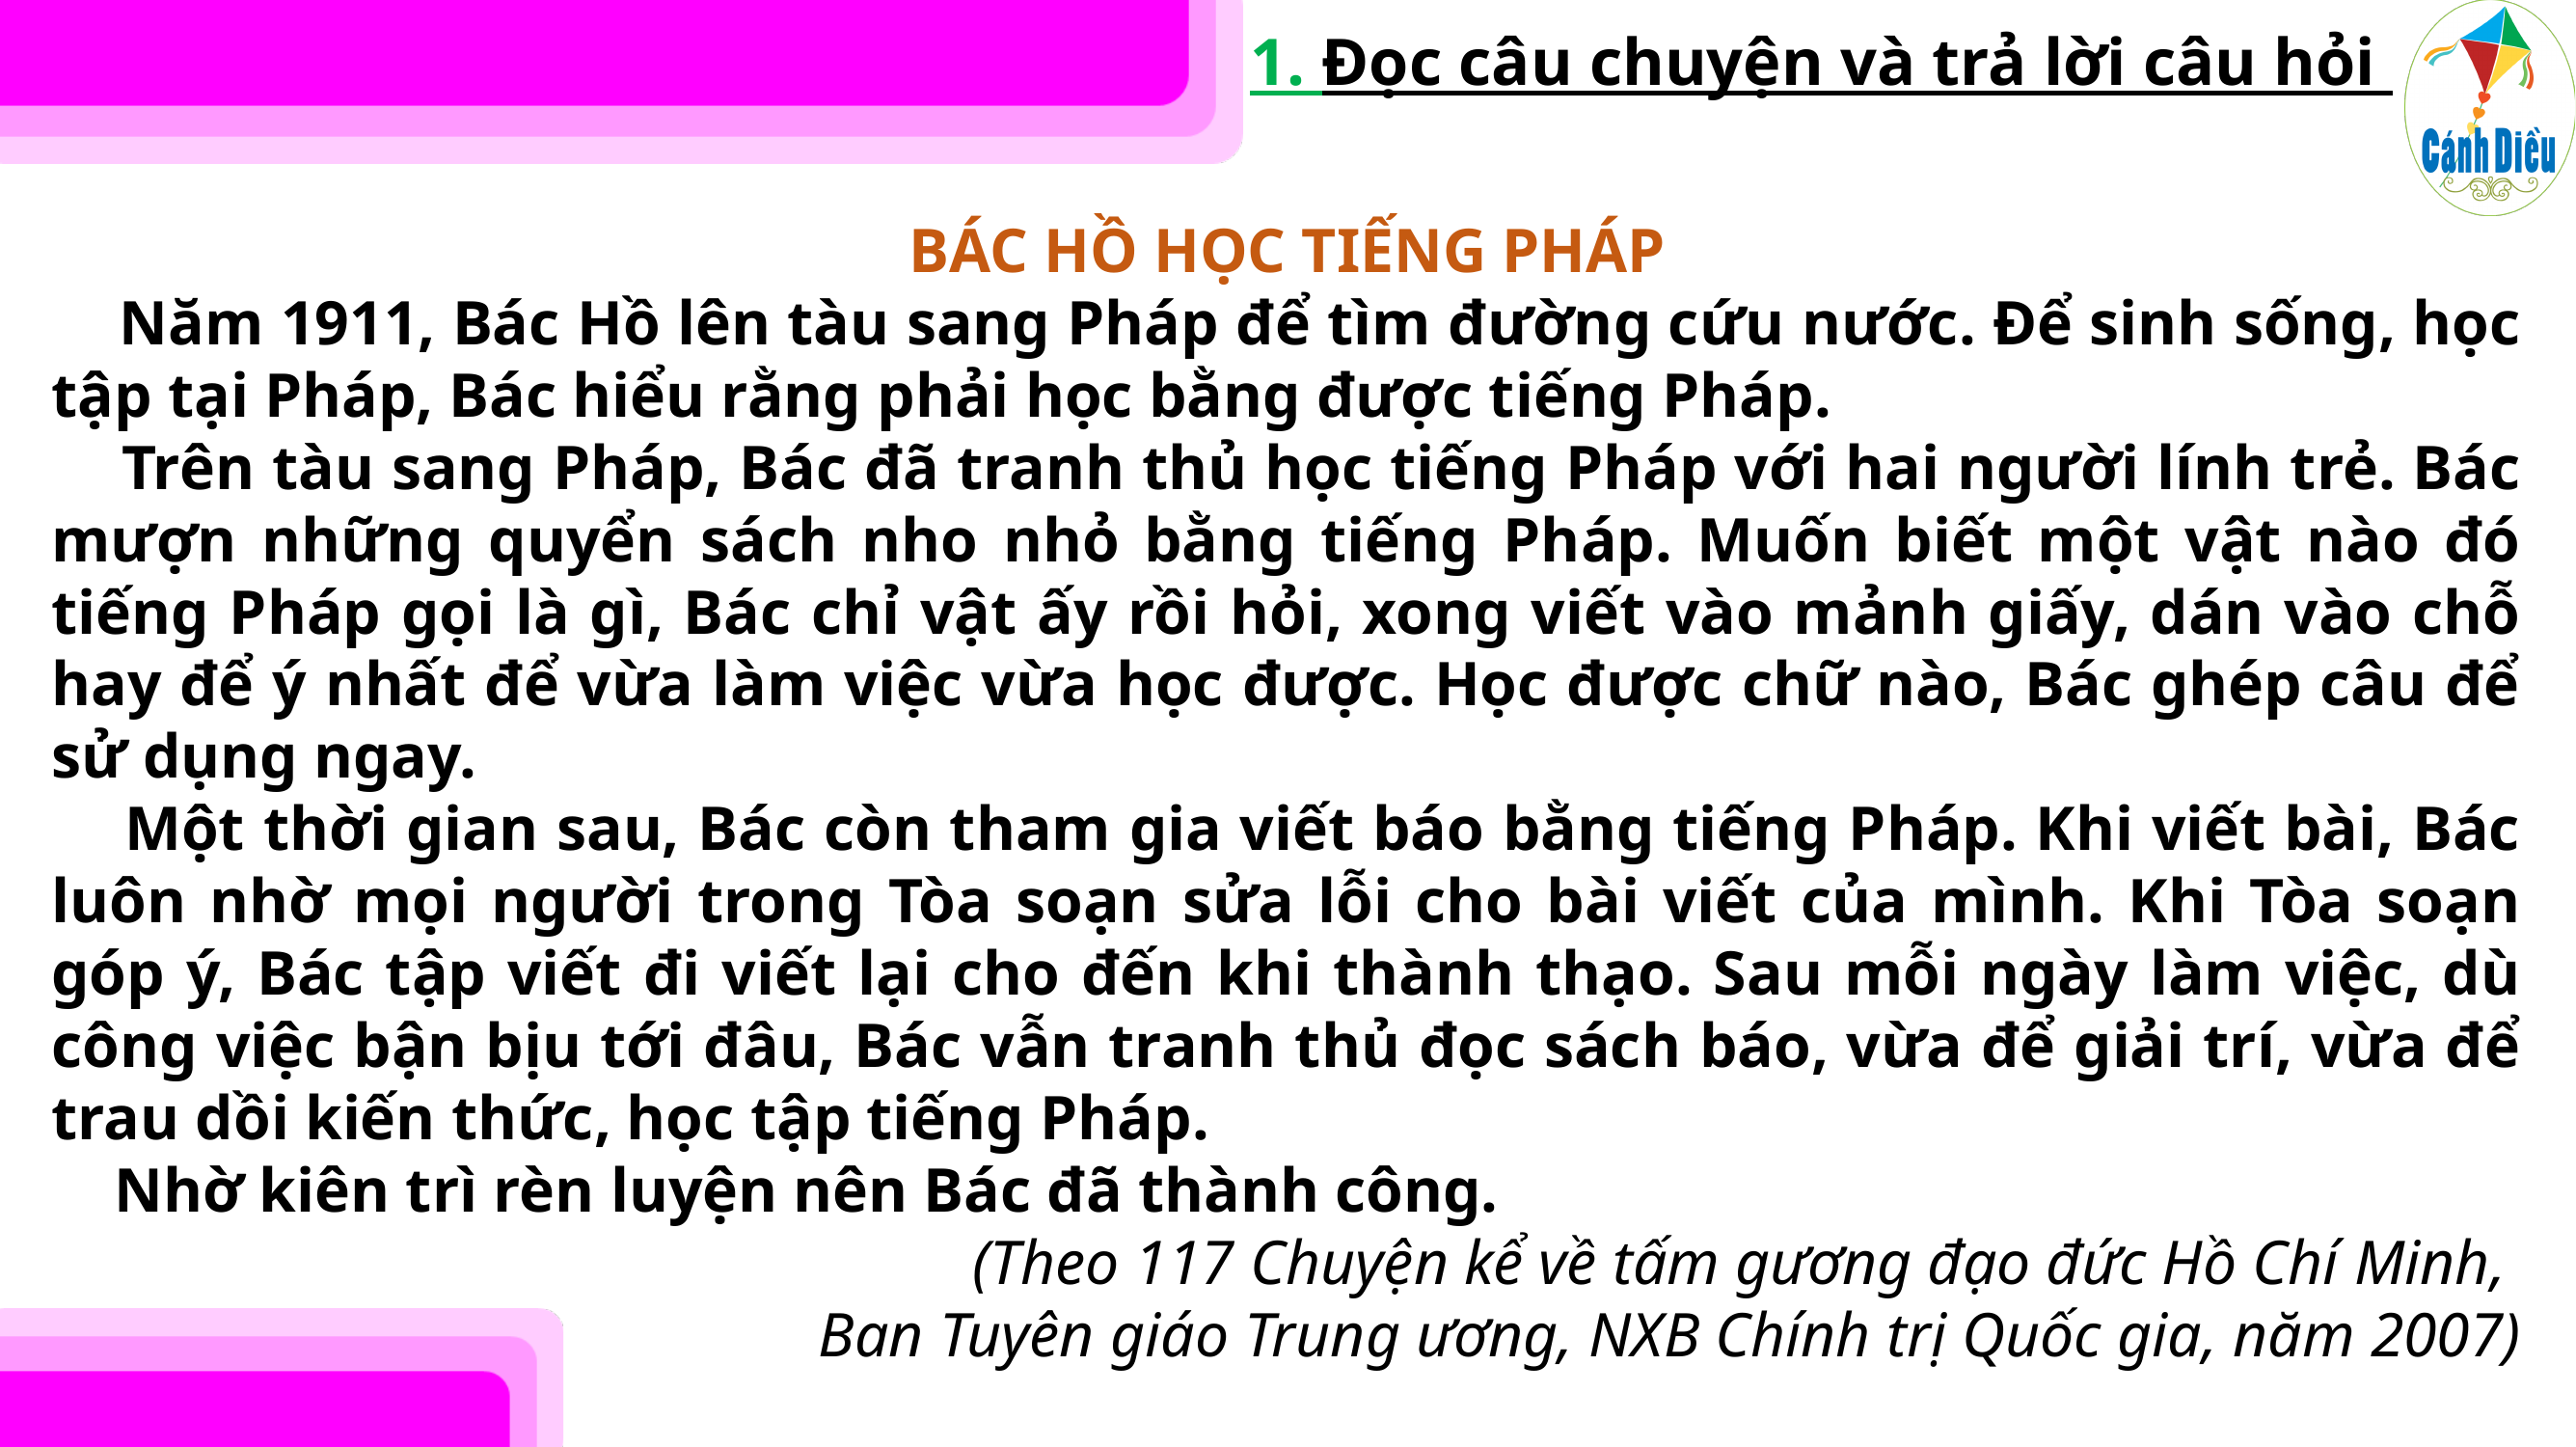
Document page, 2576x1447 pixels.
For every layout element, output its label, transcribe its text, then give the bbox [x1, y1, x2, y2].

picture [0, 0, 1243, 164]
text_box BÁC HỒ HỌC TIẾNG PHÁP Năm 1911, Bác Hồ lên tàu sang Pháp để tìm đường cứu nước. Để sinh sống, học tập tại Pháp, Bác hiểu rằng phải học bằng được tiếng Pháp. Trên tàu sang Pháp, Bác đã tranh thủ học tiếng Pháp với hai người lính trẻ. Bác mượn những quyển sách nho nhỏ bằng tiếng Pháp. Muốn biết một vật nào đó tiếng Pháp gọi là gì, Bác chỉ vật ấy rồi hỏi, xong viết vào mảnh giấy, dán vào chỗ hay để ý nhất để vừa làm việc vừa học được. Học được chữ nào, Bác ghép câu để sử dụng ngay. Một thời gian sau, Bác còn tham gia viết báo bằng tiếng Pháp. Khi viết bài, Bác luôn nhờ mọi người trong Tòa soạn sửa lỗi cho bài viết của mình. Khi Tòa soạn góp ý, Bác tập viết đi viết lại cho đến khi thành thạo. Sau mỗi ngày làm việc, dù công việc bận bịu tới đâu, Bác vẫn tranh thủ đọc sách báo, vừa để giải trí, vừa để trau dồi kiến thức, học tập tiếng Pháp. Nhờ kiên trì rèn luyện nên Bác đã thành công. (Theo 117 Chuyện kể về tấm gương đạo đức Hồ Chí Minh, Ban Tuyên giáo Trung ương, NXB Chính trị Quốc gia, năm 2007) [37, 205, 2538, 1377]
picture [0, 1308, 564, 1447]
text_box 1. Đọc câu chuyện và trả lời câu hỏi [1227, 10, 2433, 110]
picture [2404, 0, 2575, 216]
